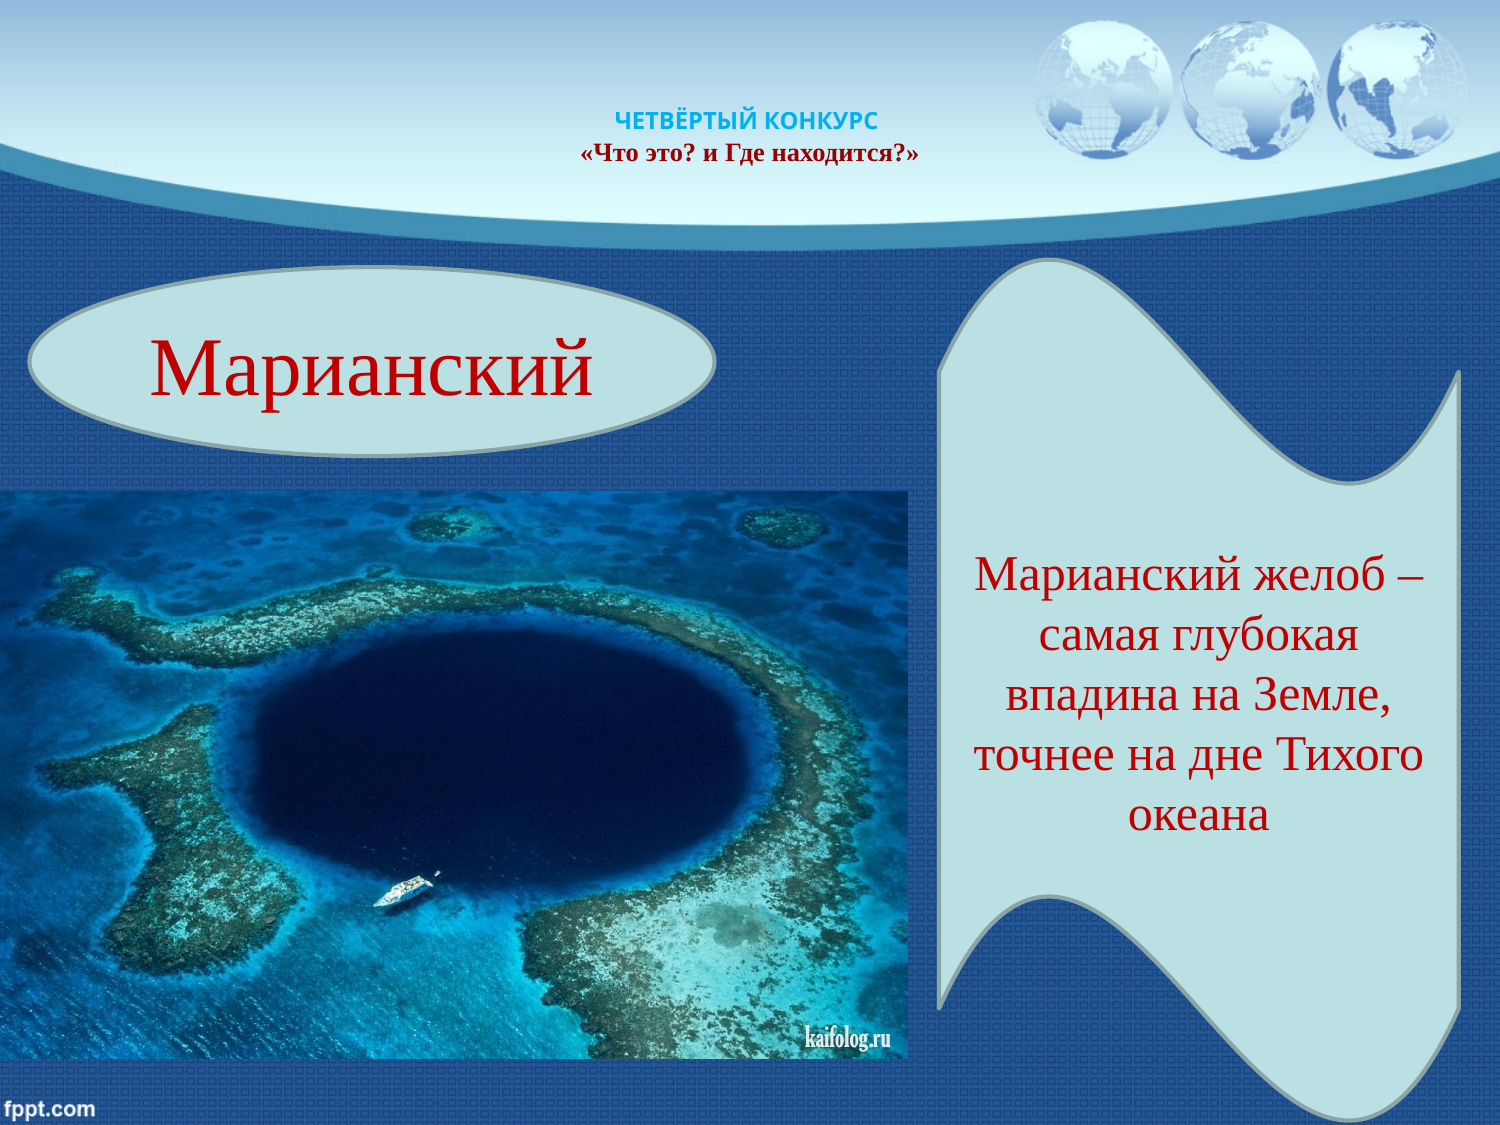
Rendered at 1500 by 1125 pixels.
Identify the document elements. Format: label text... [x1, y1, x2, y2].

text_box Марианский желоб – самая глубокая впадина на Земле, точнее на дне Тихого океана [936, 257, 1461, 1123]
title ЧЕТВЁРТЫЙ КОНКУРС «Что это? и Где находится?» [74, 44, 1426, 219]
picture [0, 0, 1500, 1125]
text_box Марианский [27, 265, 717, 459]
text_box [41, 219, 1436, 445]
